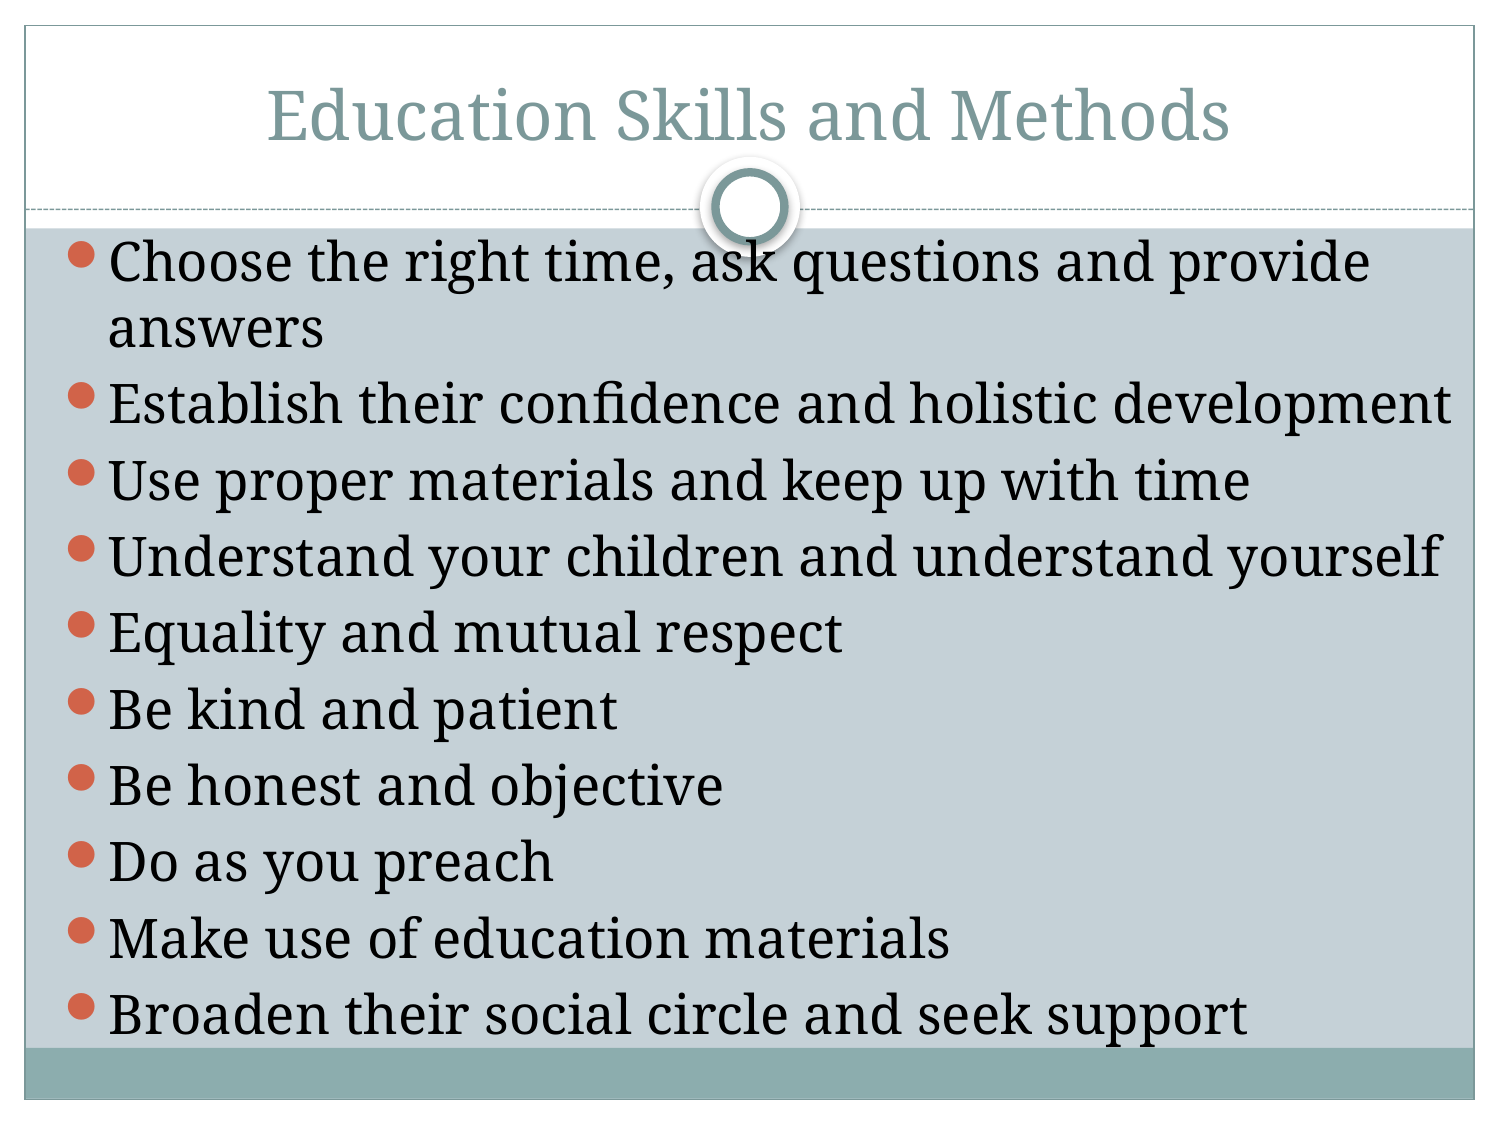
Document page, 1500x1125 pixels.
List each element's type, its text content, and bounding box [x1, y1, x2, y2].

title Education Skills and Methods [49, 37, 1450, 162]
list Choose the right time, ask questions and provide answers Establish their confidence and holistic development Use proper materials and keep up with time Understand your children and understand yourself Equality and mutual respect Be kind and patient Be honest and objective Do as you preach Make use of education materials Broaden their social circle and seek support [49, 219, 1471, 1094]
